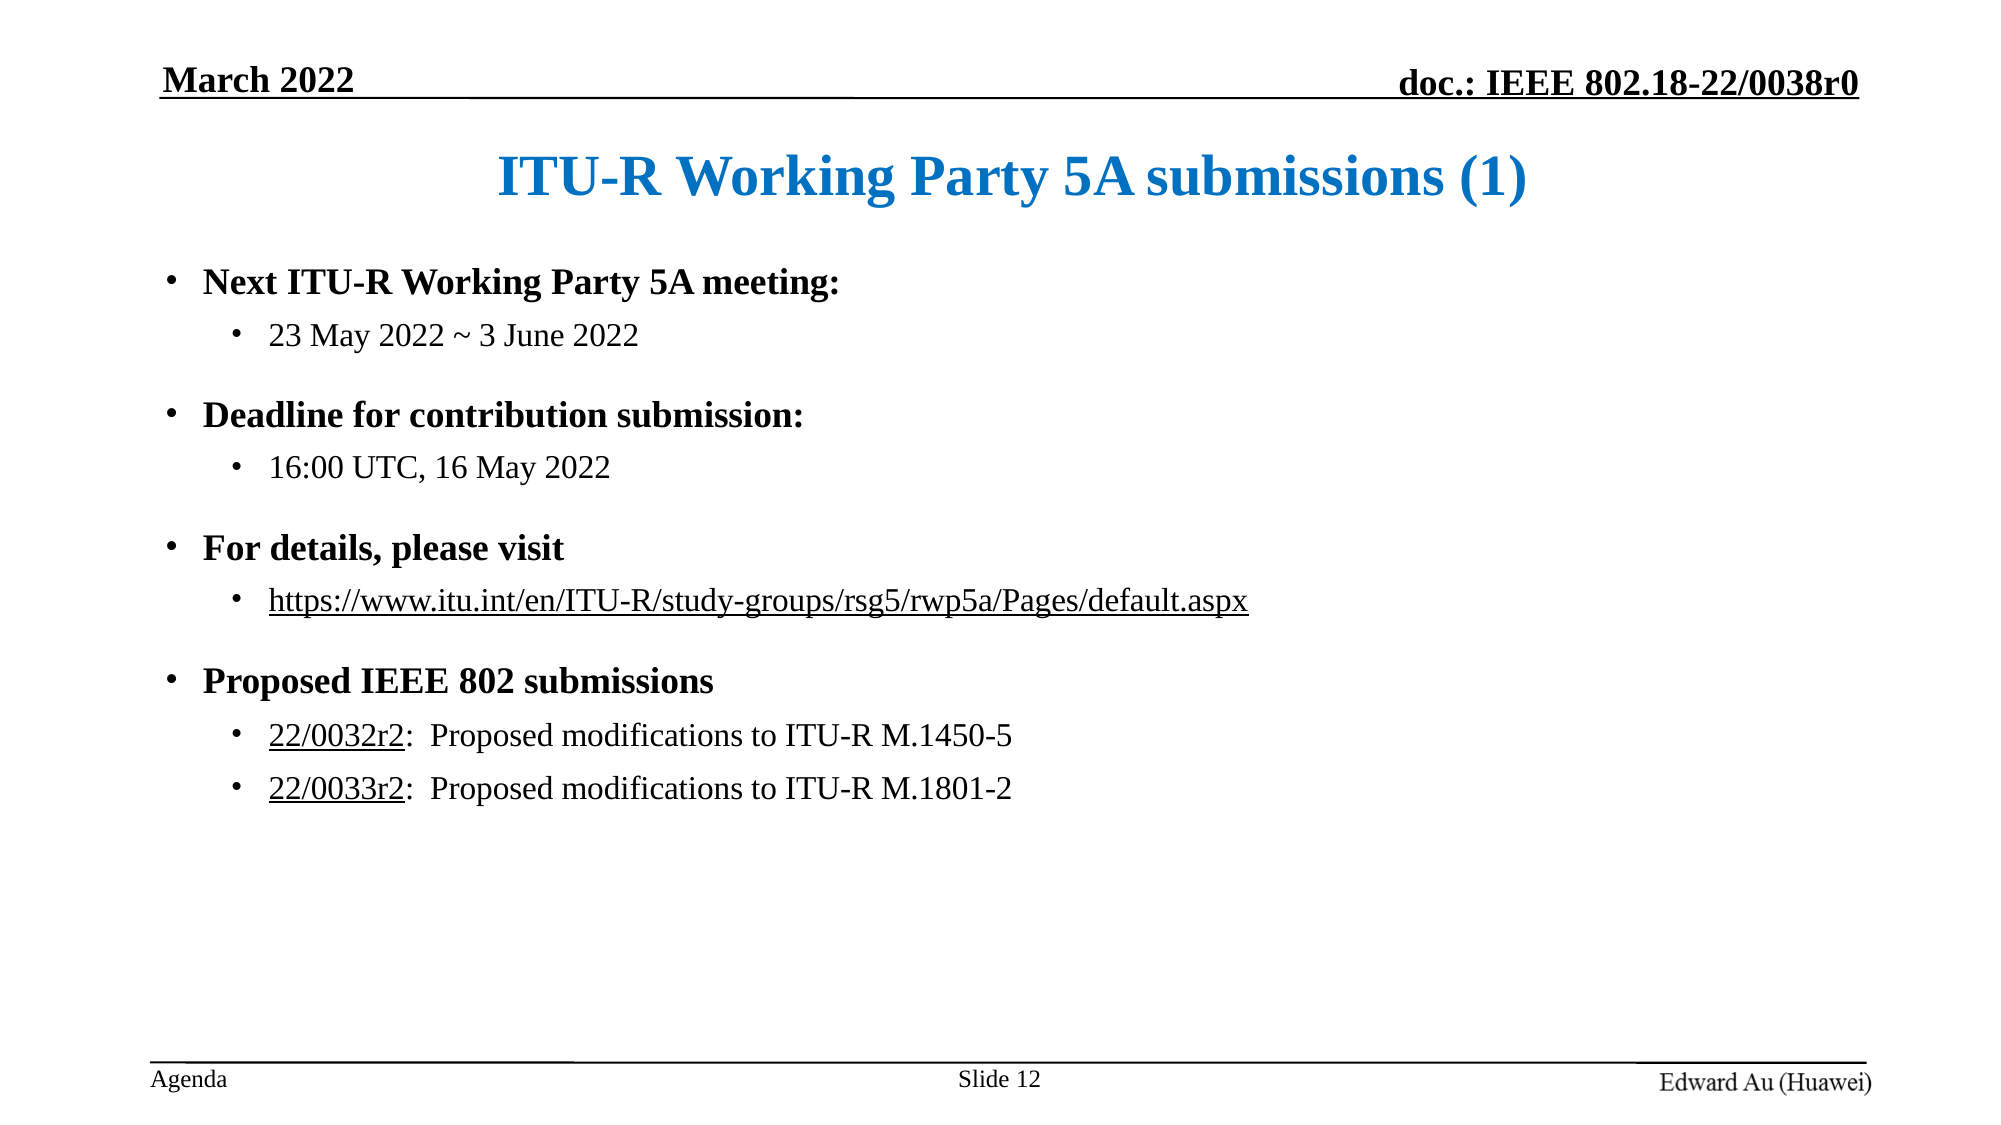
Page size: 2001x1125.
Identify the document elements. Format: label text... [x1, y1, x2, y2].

list Next ITU-R Working Party 5A meeting: 23 May 2022 ~ 3 June 2022 Deadline for contribution submission: 16:00 UTC, 16 May 2022 For details, please visit https://www.itu.int/en/ITU-R/study-groups/rsg5/rwp5a/Pages/default.aspx Proposed IEEE 802 submissions 22/0032r2: Proposed modifications to ITU-R M.1450-5 22/0033r2: Proposed modifications to ITU-R M.1801-2 [149, 249, 1869, 925]
picture [1174, 1058, 1887, 1113]
title ITU-R Working Party 5A submissions (1) [162, 99, 1864, 246]
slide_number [162, 54, 663, 99]
slide_number Slide 12 [933, 1061, 1067, 1123]
